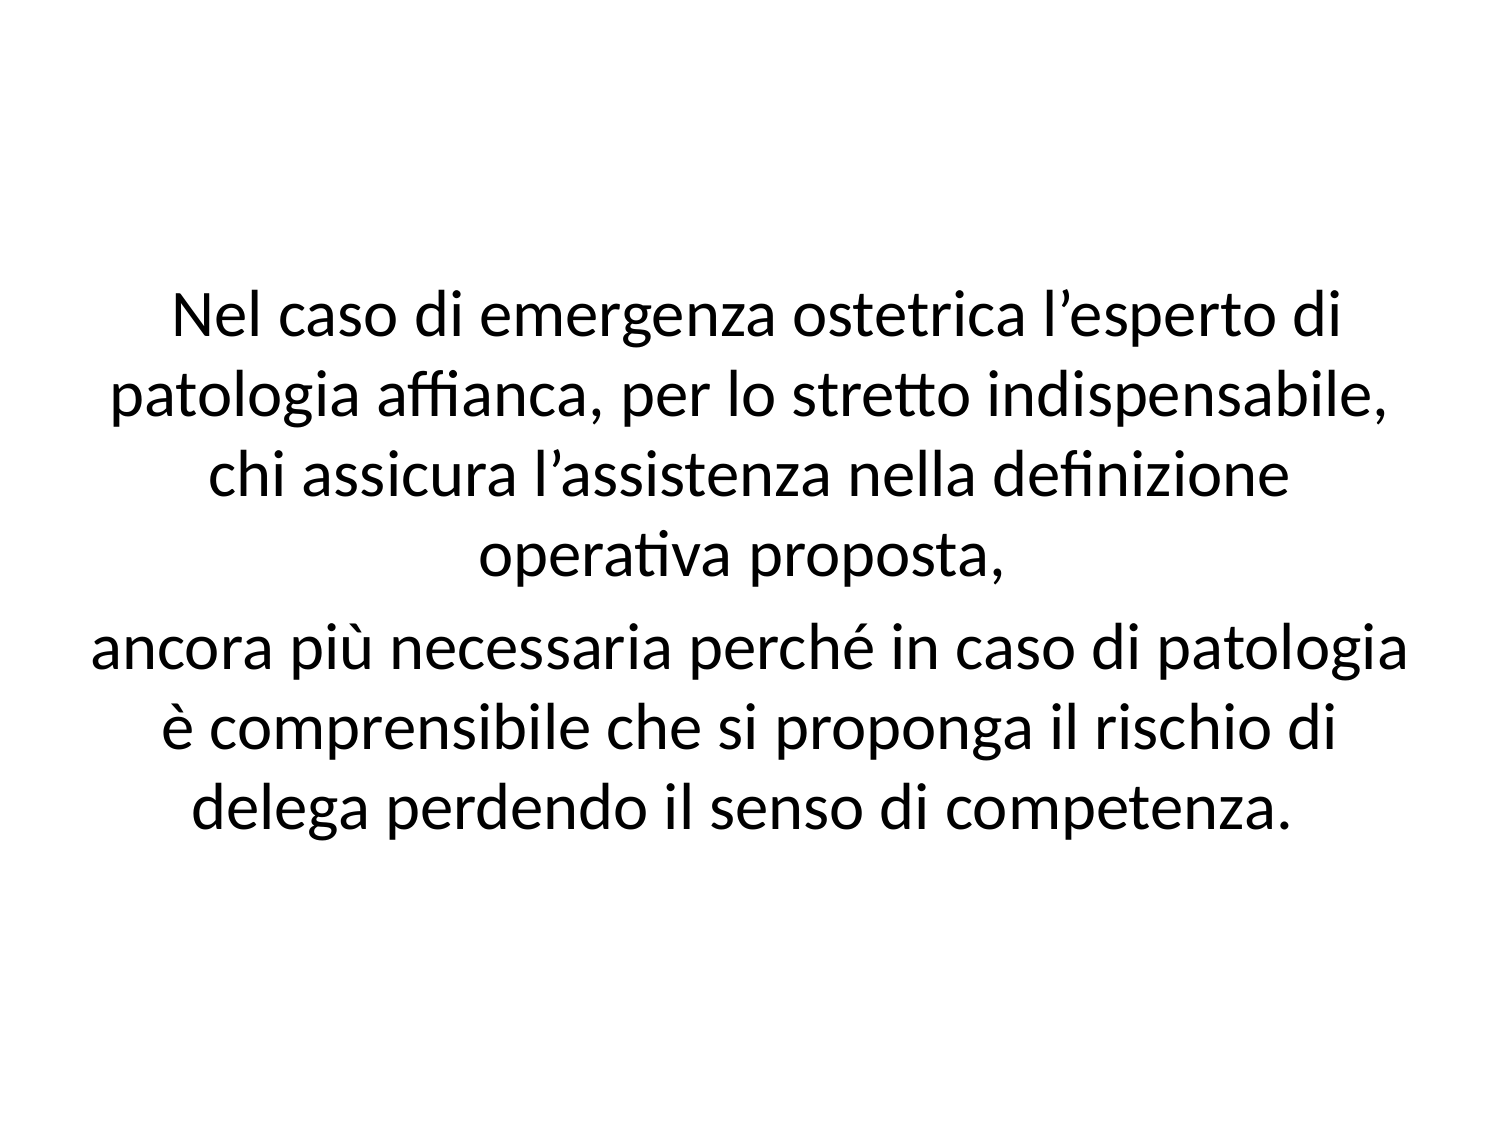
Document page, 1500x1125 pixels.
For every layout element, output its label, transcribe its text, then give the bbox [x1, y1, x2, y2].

list Nel caso di emergenza ostetrica l’esperto di patologia affianca, per lo stretto indispensabile, chi assicura l’assistenza nella definizione operativa proposta, ancora più necessaria perché in caso di patologia è comprensibile che si proponga il rischio di delega perdendo il senso di competenza. [75, 262, 1425, 1005]
